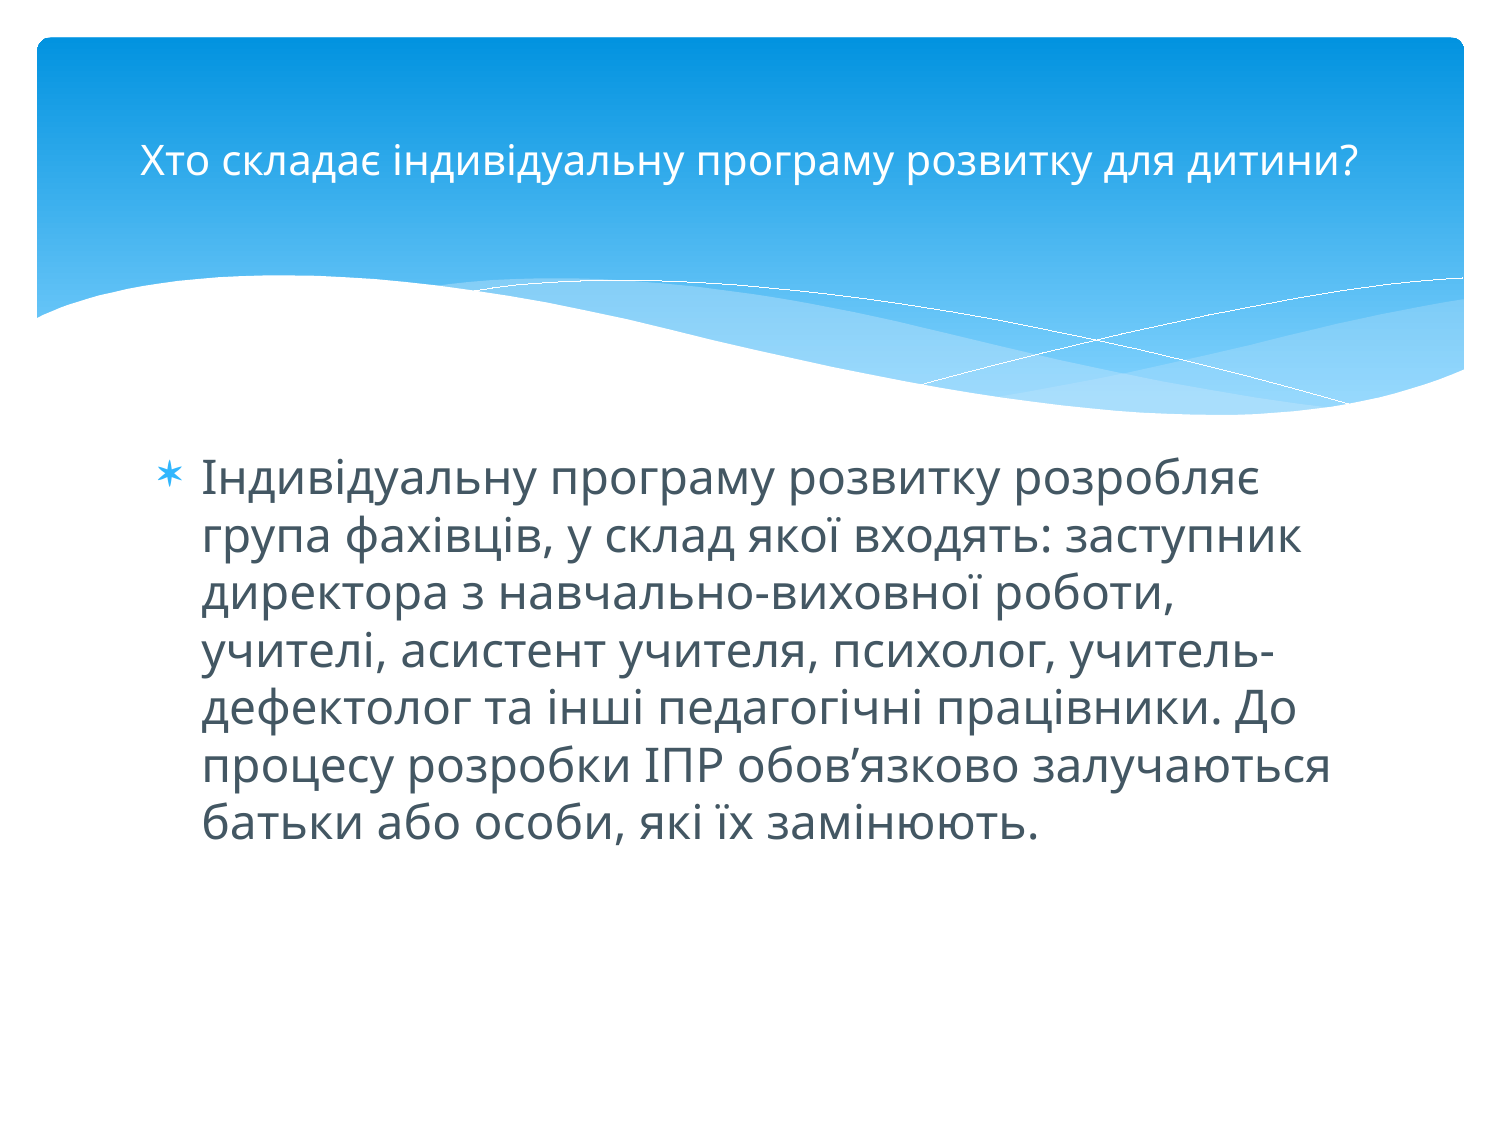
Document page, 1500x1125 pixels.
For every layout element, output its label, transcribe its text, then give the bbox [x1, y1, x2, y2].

list Індивідуальну програму розвитку розробляє група фахівців, у склад якої входять: заступник директора з навчально-виховної роботи, учителі, асистент учителя, психолог, учитель-дефектолог та інші педагогічні працівники. До процесу розробки ІПР обов’язково залучаються батьки або особи, які їх замінюють. [143, 438, 1359, 1005]
title Хто складає індивідуальну програму розвитку для дитини? [75, 55, 1425, 261]
